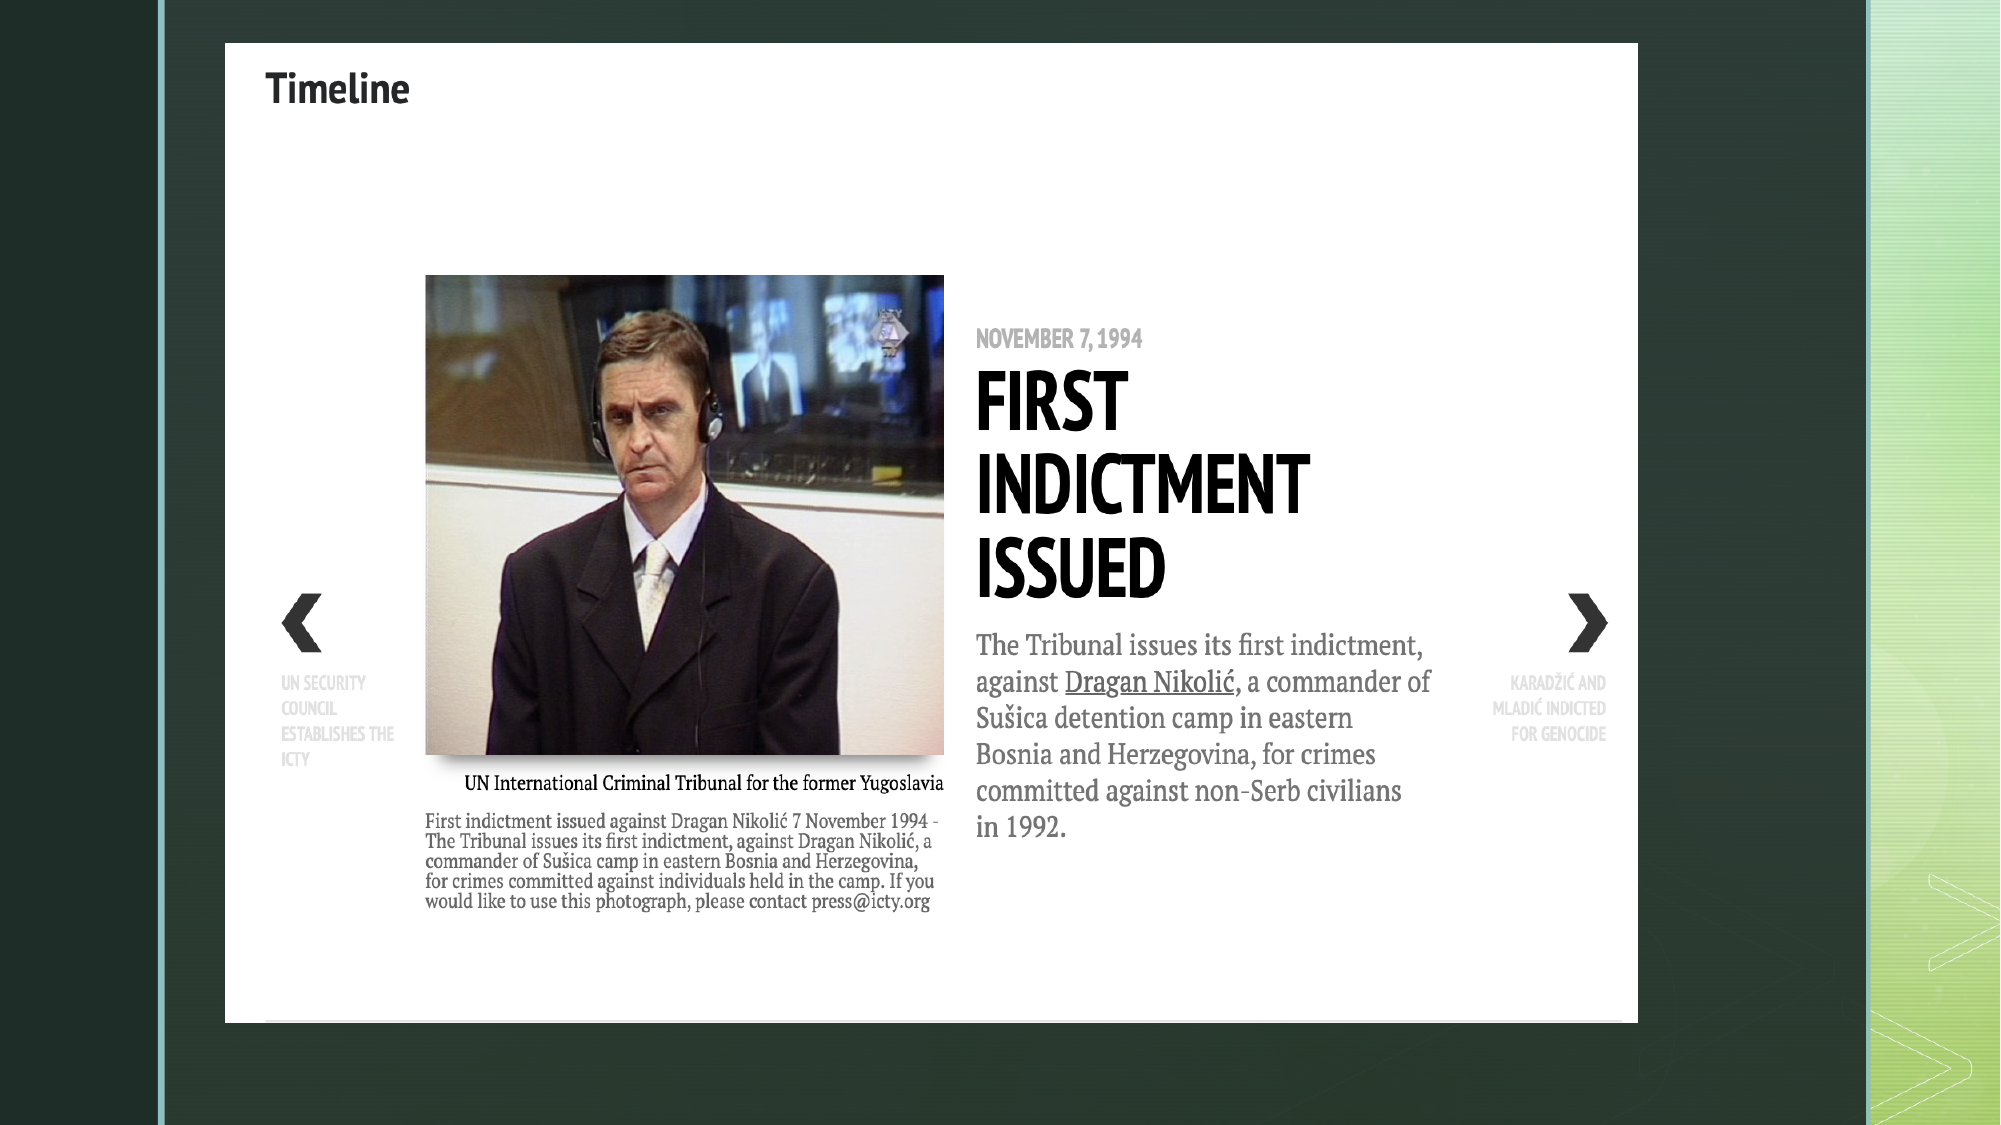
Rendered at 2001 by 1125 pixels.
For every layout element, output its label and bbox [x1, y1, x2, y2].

picture [224, 43, 1638, 1023]
picture [1871, 0, 2001, 1125]
